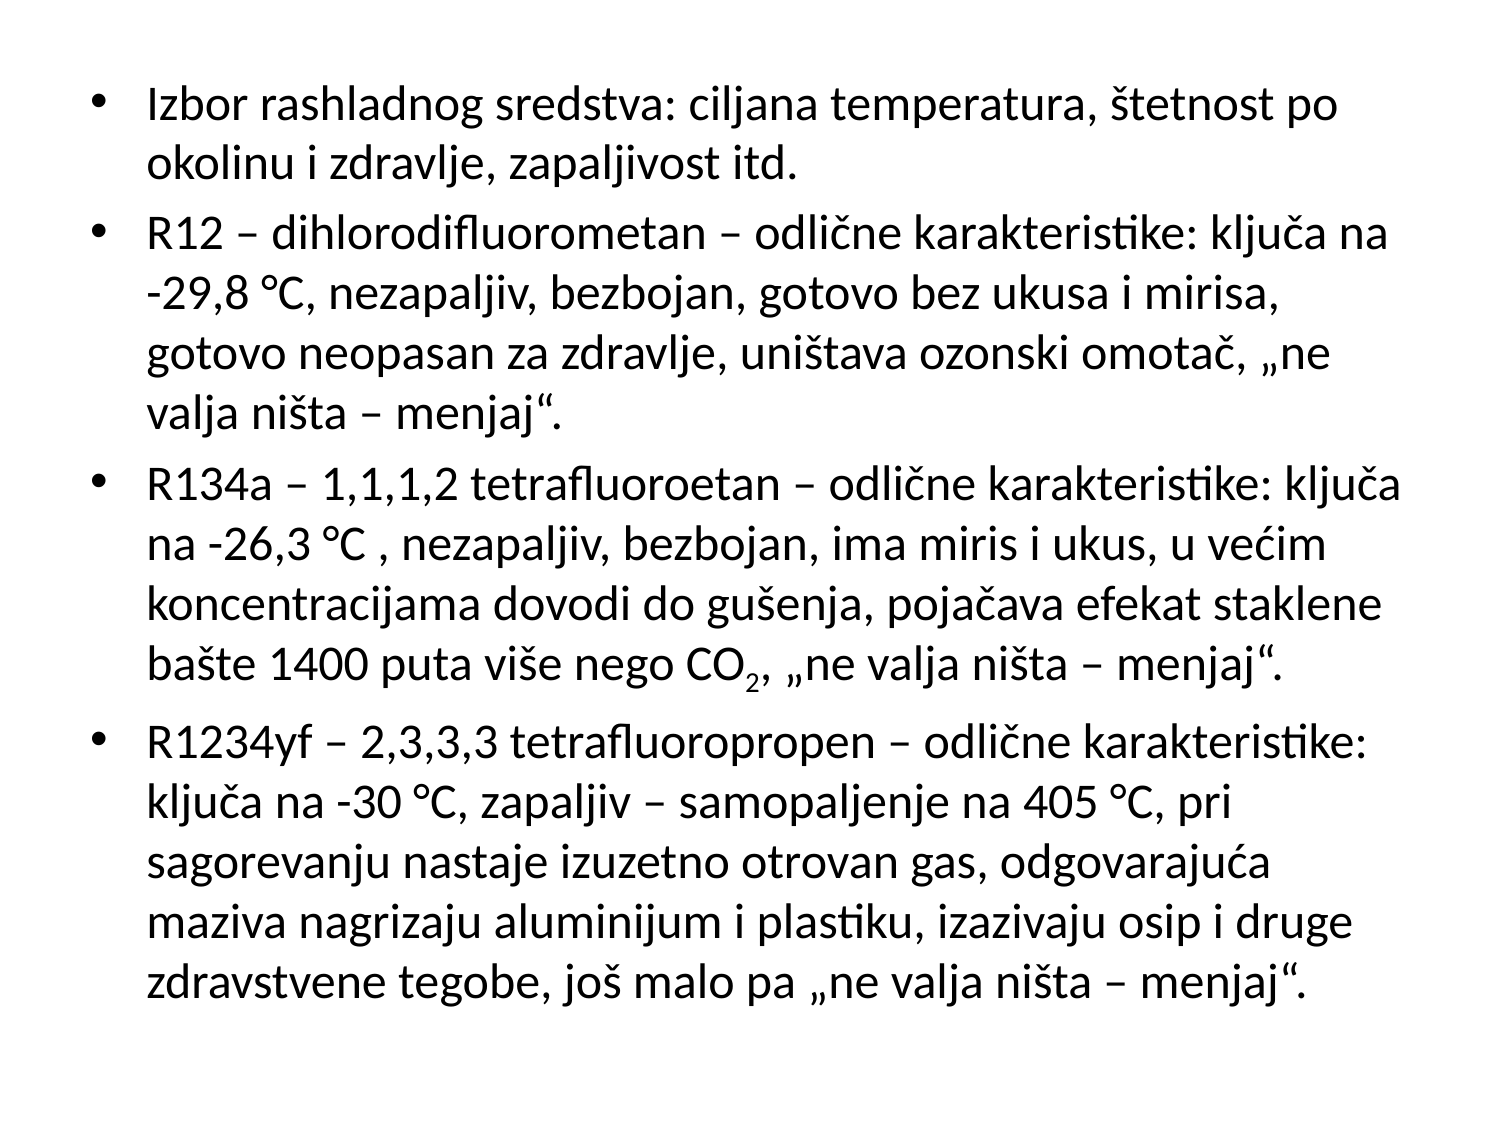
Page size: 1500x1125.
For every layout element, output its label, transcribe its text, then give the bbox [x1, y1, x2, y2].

list Izbor rashladnog sredstva: ciljana temperatura, štetnost po okolinu i zdravlje, zapaljivost itd. R12 – dihlorodifluorometan – odlične karakteristike: ključa na -29,8 °C, nezapaljiv, bezbojan, gotovo bez ukusa i mirisa, gotovo neopasan za zdravlje, uništava ozonski omotač, „ne valja ništa – menjaj“. R134a – 1,1,1,2 tetrafluoroetan – odlične karakteristike: ključa na -26,3 °C , nezapaljiv, bezbojan, ima miris i ukus, u većim koncentracijama dovodi do gušenja, pojačava efekat staklene bašte 1400 puta više nego CO2, „ne valja ništa – menjaj“. R1234yf – 2,3,3,3 tetrafluoropropen – odlične karakteristike: ključa na -30 °C, zapaljiv – samopaljenje na 405 °C, pri sagorevanju nastaje izuzetno otrovan gas, odgovarajuća maziva nagrizaju aluminijum i plastiku, izazivaju osip i druge zdravstvene tegobe, još malo pa „ne valja ništa – menjaj“. [75, 62, 1425, 1050]
